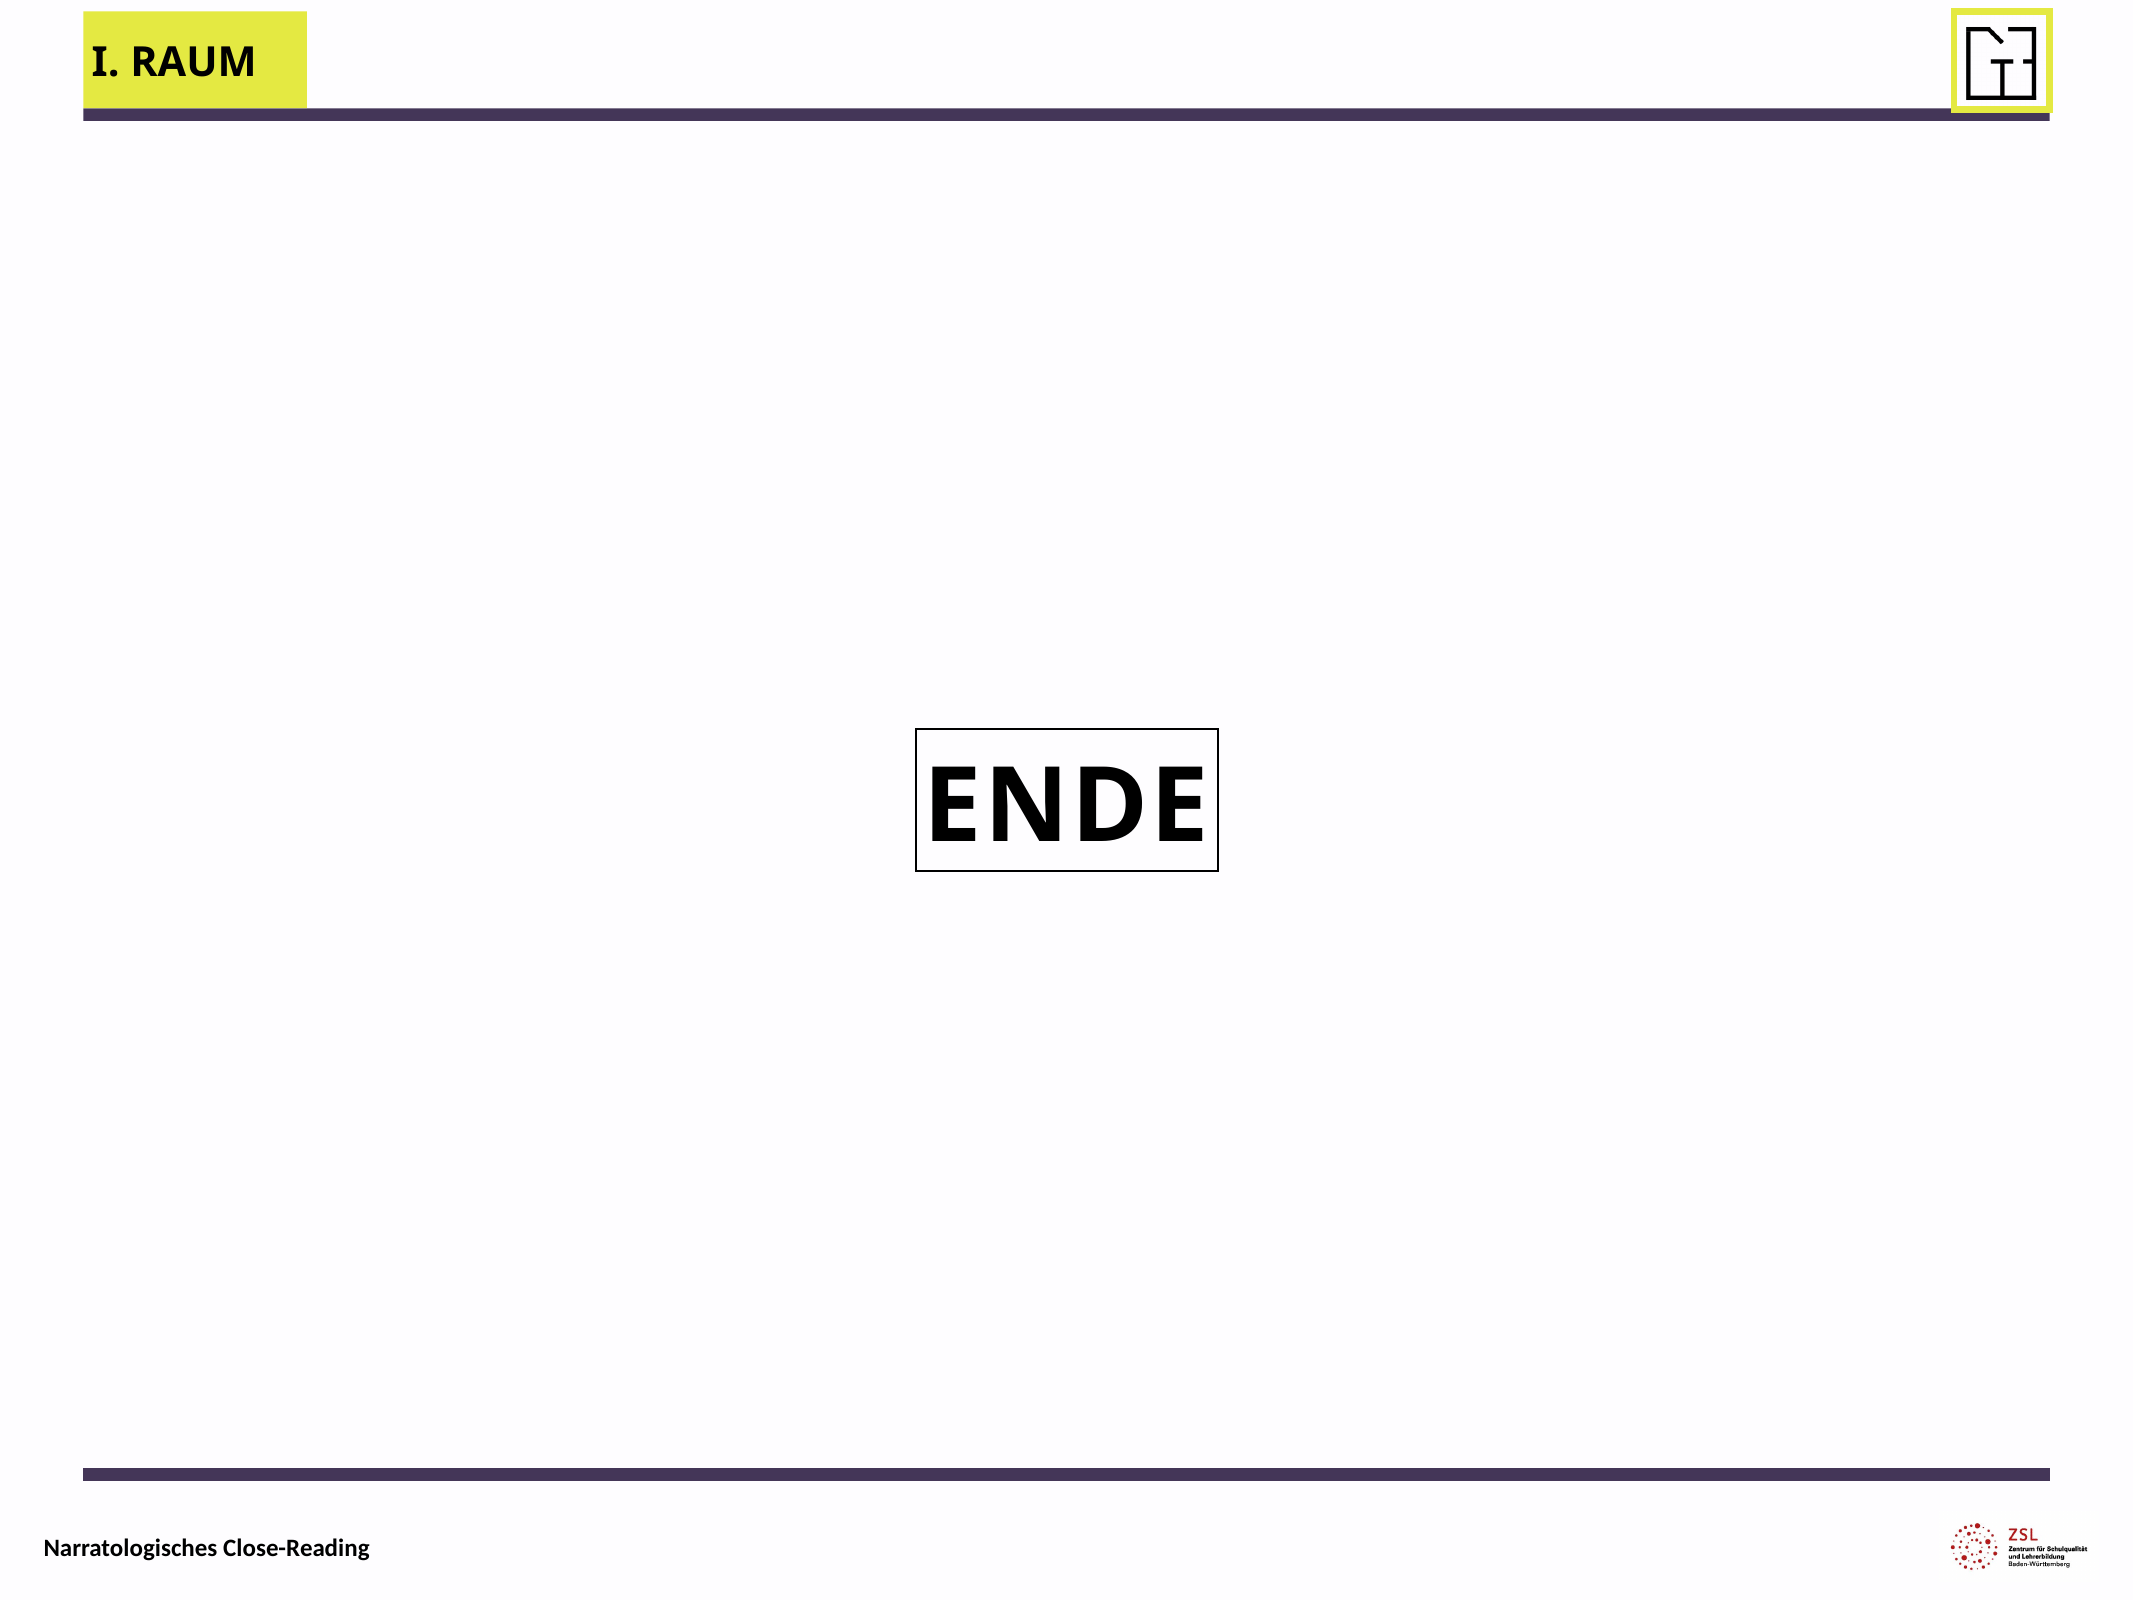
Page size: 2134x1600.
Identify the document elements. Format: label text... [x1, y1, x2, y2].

text_box Narratologisches Close-Reading [35, 1522, 379, 1570]
picture [1956, 14, 2047, 107]
text_box I. RAUM [83, 11, 307, 109]
text_box ENDE [915, 729, 1218, 871]
picture [1938, 1510, 2099, 1582]
